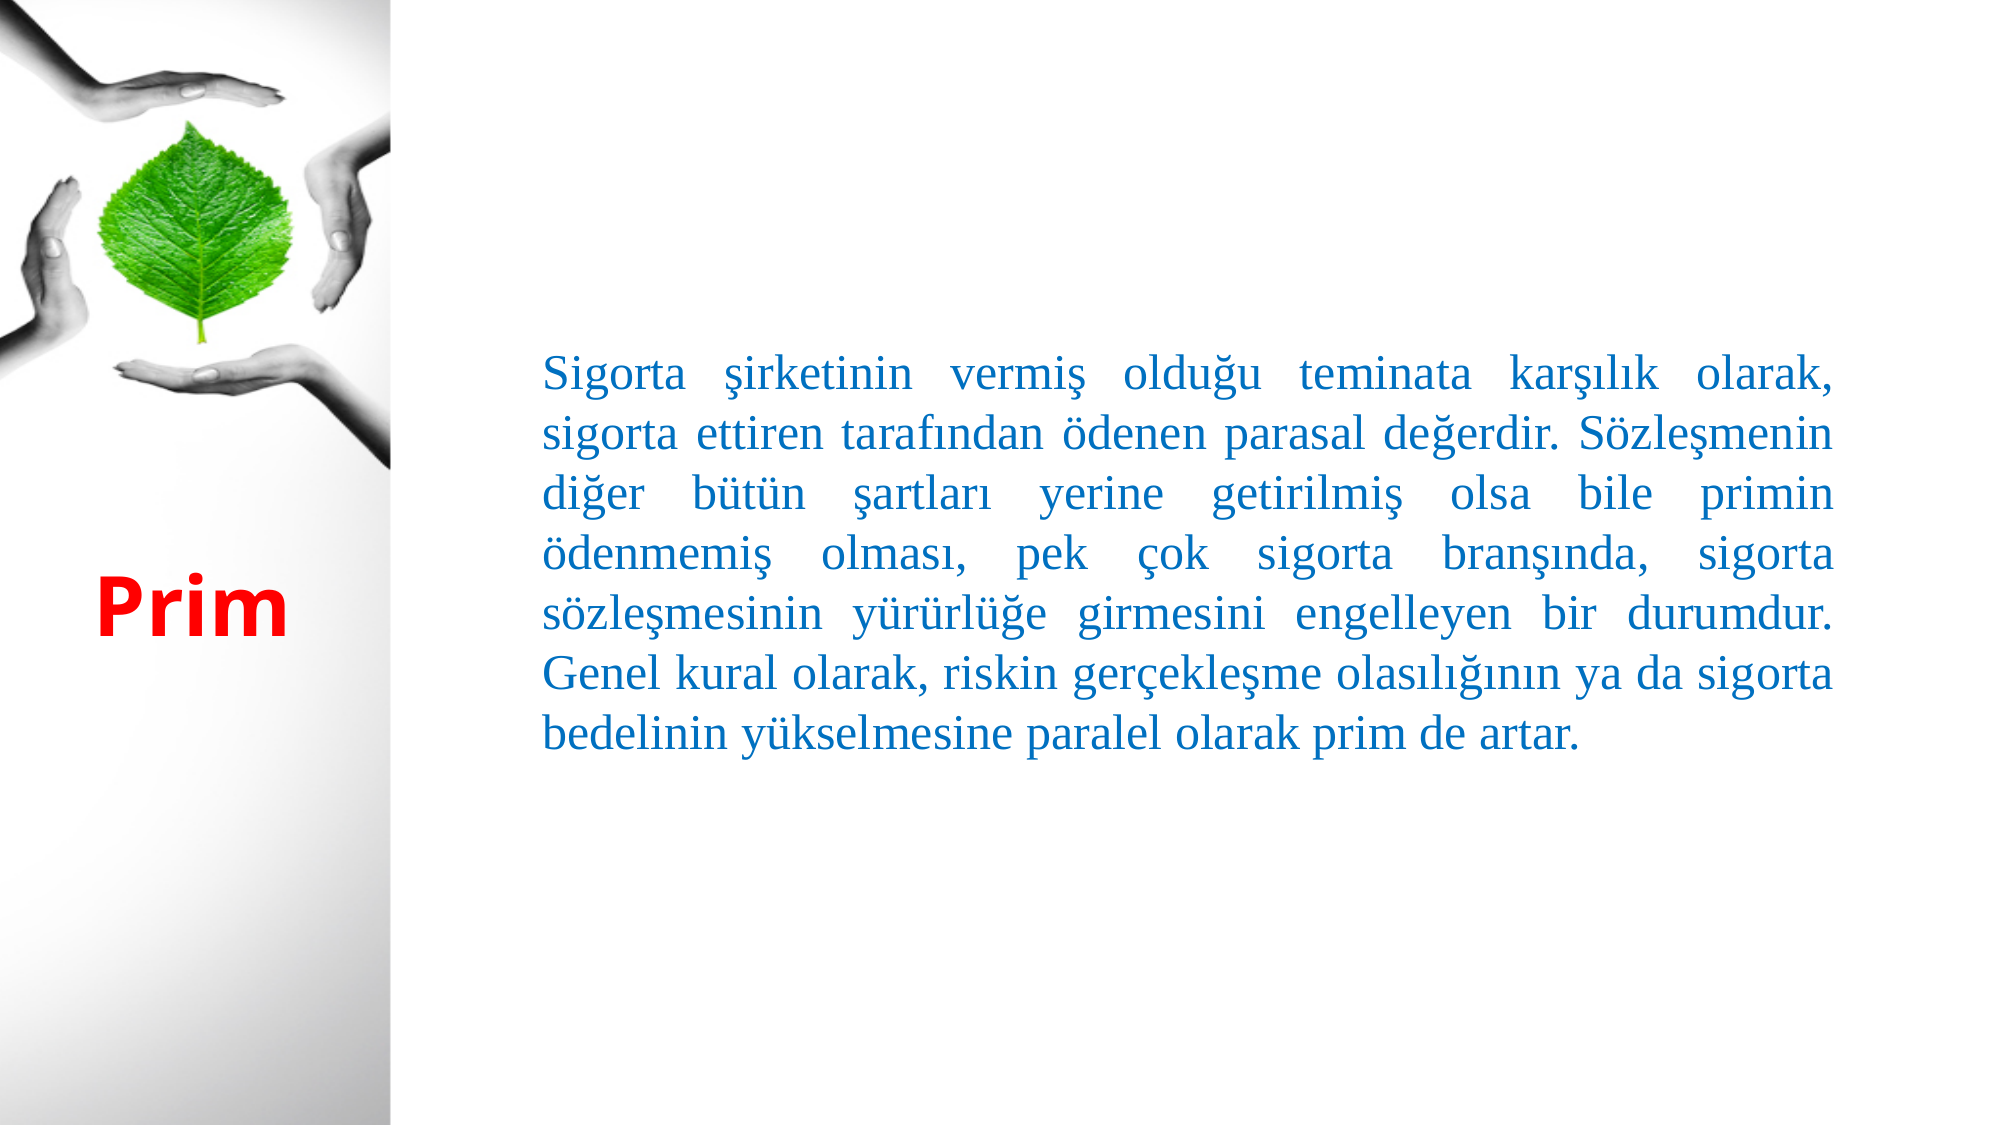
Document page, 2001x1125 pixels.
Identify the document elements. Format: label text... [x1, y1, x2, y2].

list Sigorta şirketinin vermiş olduğu teminata karşılık olarak, sigorta ettiren tarafından ödenen parasal değerdir. Sözleşmenin diğer bütün şartları yerine getirilmiş olsa bile primin ödenmemiş olması, pek çok sigorta branşında, sigorta sözleşmesinin yürürlüğe girmesini engelleyen bir durumdur. Genel kural olarak, riskin gerçekleşme olasılığının ya da sigorta bedelinin yükselmesine paralel olarak prim de artar. [527, 332, 1851, 985]
picture [0, 0, 2001, 1125]
title Prim [78, 550, 327, 669]
